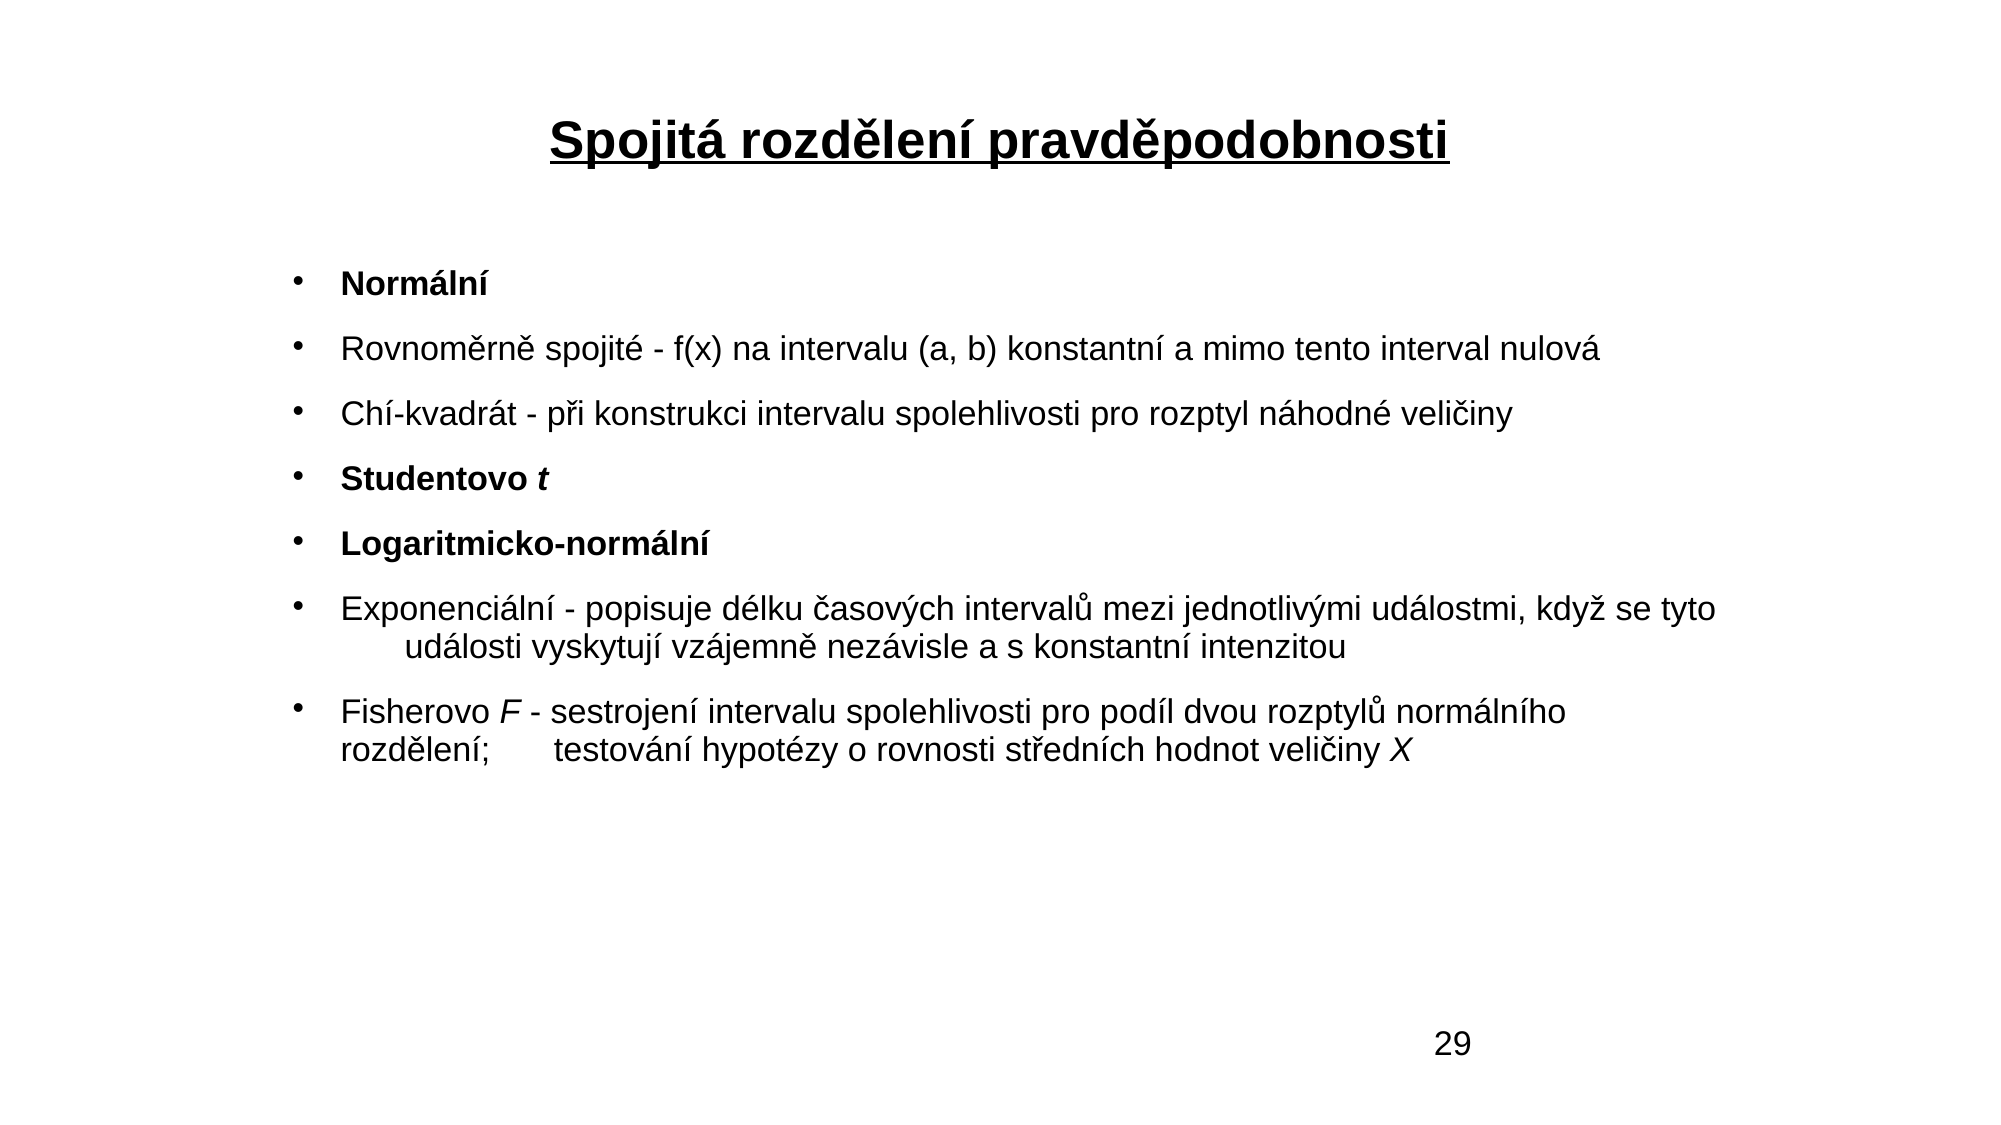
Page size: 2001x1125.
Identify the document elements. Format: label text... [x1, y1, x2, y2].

title Spojitá rozdělení pravděpodobnosti [324, 44, 1675, 233]
slide_number 29 [1434, 1024, 1900, 1102]
list Normální Rovnoměrně spojité - f(x) na intervalu (a, b) konstantní a mimo tento interval nulová Chí-kvadrát - při konstrukci intervalu spolehlivosti pro rozptyl náhodné veličiny Studentovo t Logaritmicko-normální Exponenciální - popisuje délku časových intervalů mezi jednotlivými událostmi, když se tyto události vyskytují vzájemně nezávisle a s konstantní intenzitou Fisherovo F - sestrojení intervalu spolehlivosti pro podíl dvou rozptylů normálního rozdělení; testování hypotézy o rovnosti středních hodnot veličiny X [276, 263, 1724, 1006]
